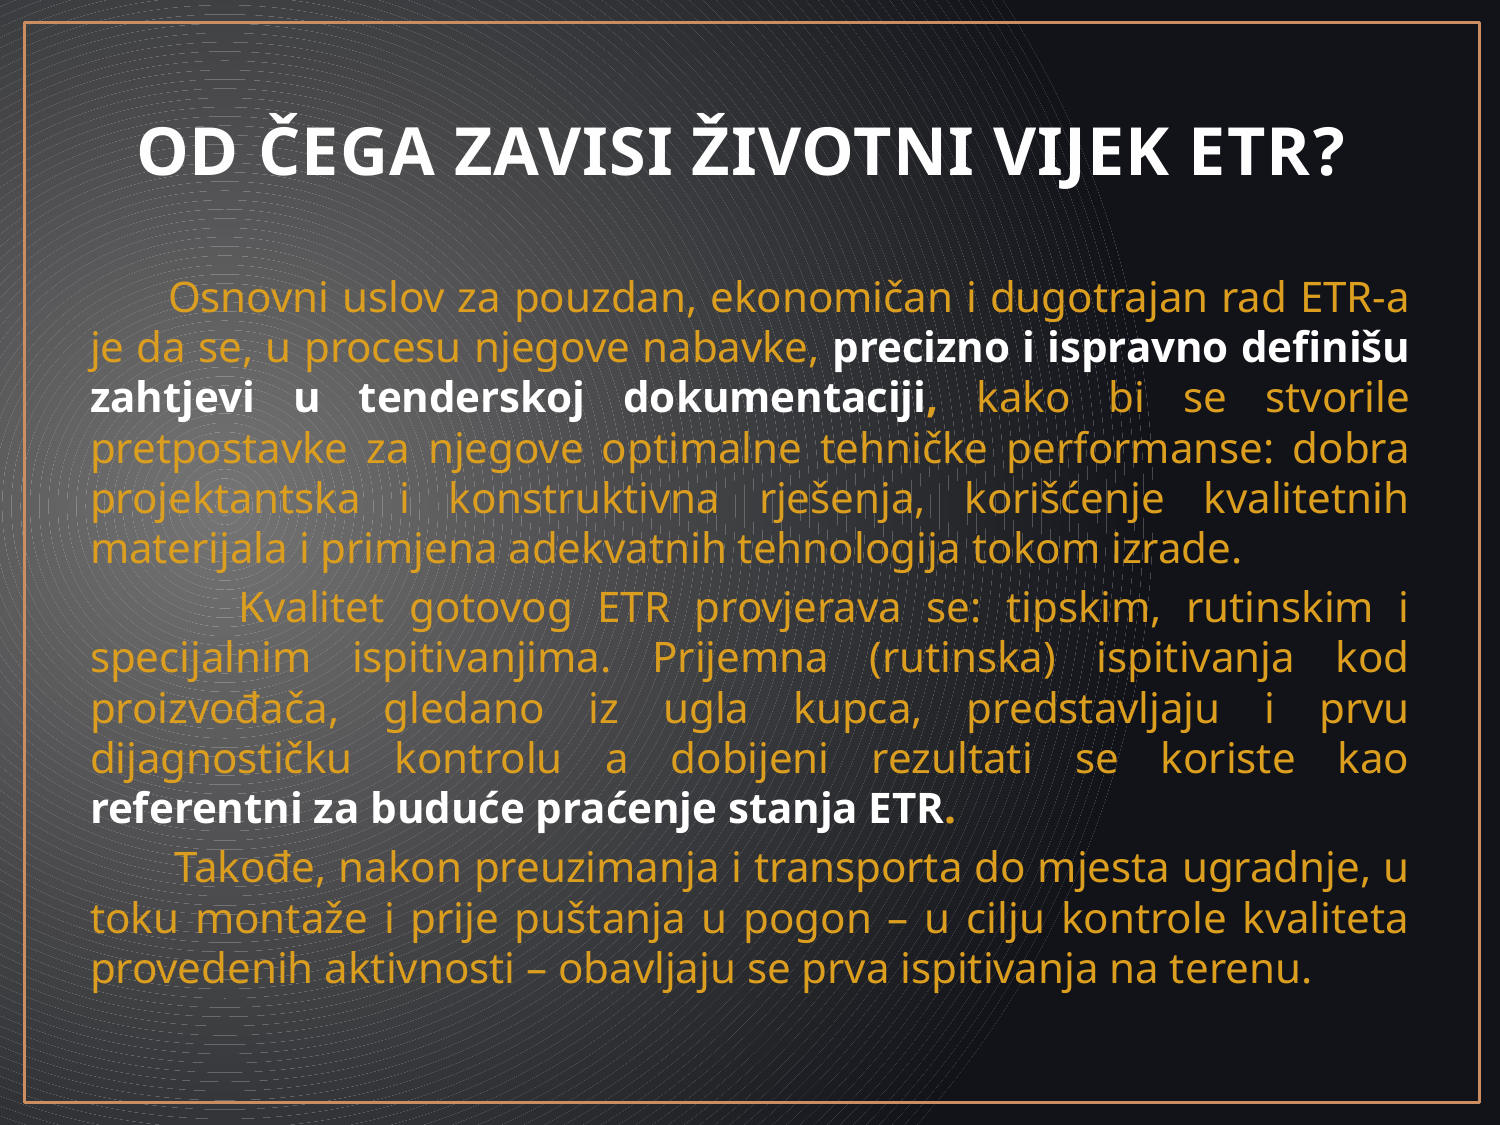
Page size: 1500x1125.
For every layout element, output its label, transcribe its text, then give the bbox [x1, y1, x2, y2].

title OD ČEGA ZAVISI ŽIVOTNI VIJEK ETR? [75, 45, 1425, 197]
list Osnovni uslov za pouzdan, ekonomičan i dugotrajan rad ETR-a je da se, u procesu njegove nabavke, precizno i ispravno definišu zahtjevi u tenderskoj dokumentaciji, kako bi se stvorile pretpostavke za njegove optimalne tehničke performanse: dobra projektantska i konstruktivna rješenja, korišćenje kvalitetnih materijala i primjena adekvatnih tehnologija tokom izrade. Kvalitet gotovog ETR provjerava se: tipskim, rutinskim i specijalnim ispitivanjima. Prijemna (rutinska) ispitivanja kod proizvođača, gledano iz ugla kupca, predstavljaju i prvu dijagnostičku kontrolu a dobijeni rezultati se koriste kao referentni za buduće praćenje stanja ETR. Takođe, nakon preuzimanja i transporta do mjesta ugradnje, u toku montaže i prije puštanja u pogon – u cilju kontrole kvaliteta provedenih aktivnosti – obavljaju se prva ispitivanja na terenu. [75, 262, 1425, 1047]
